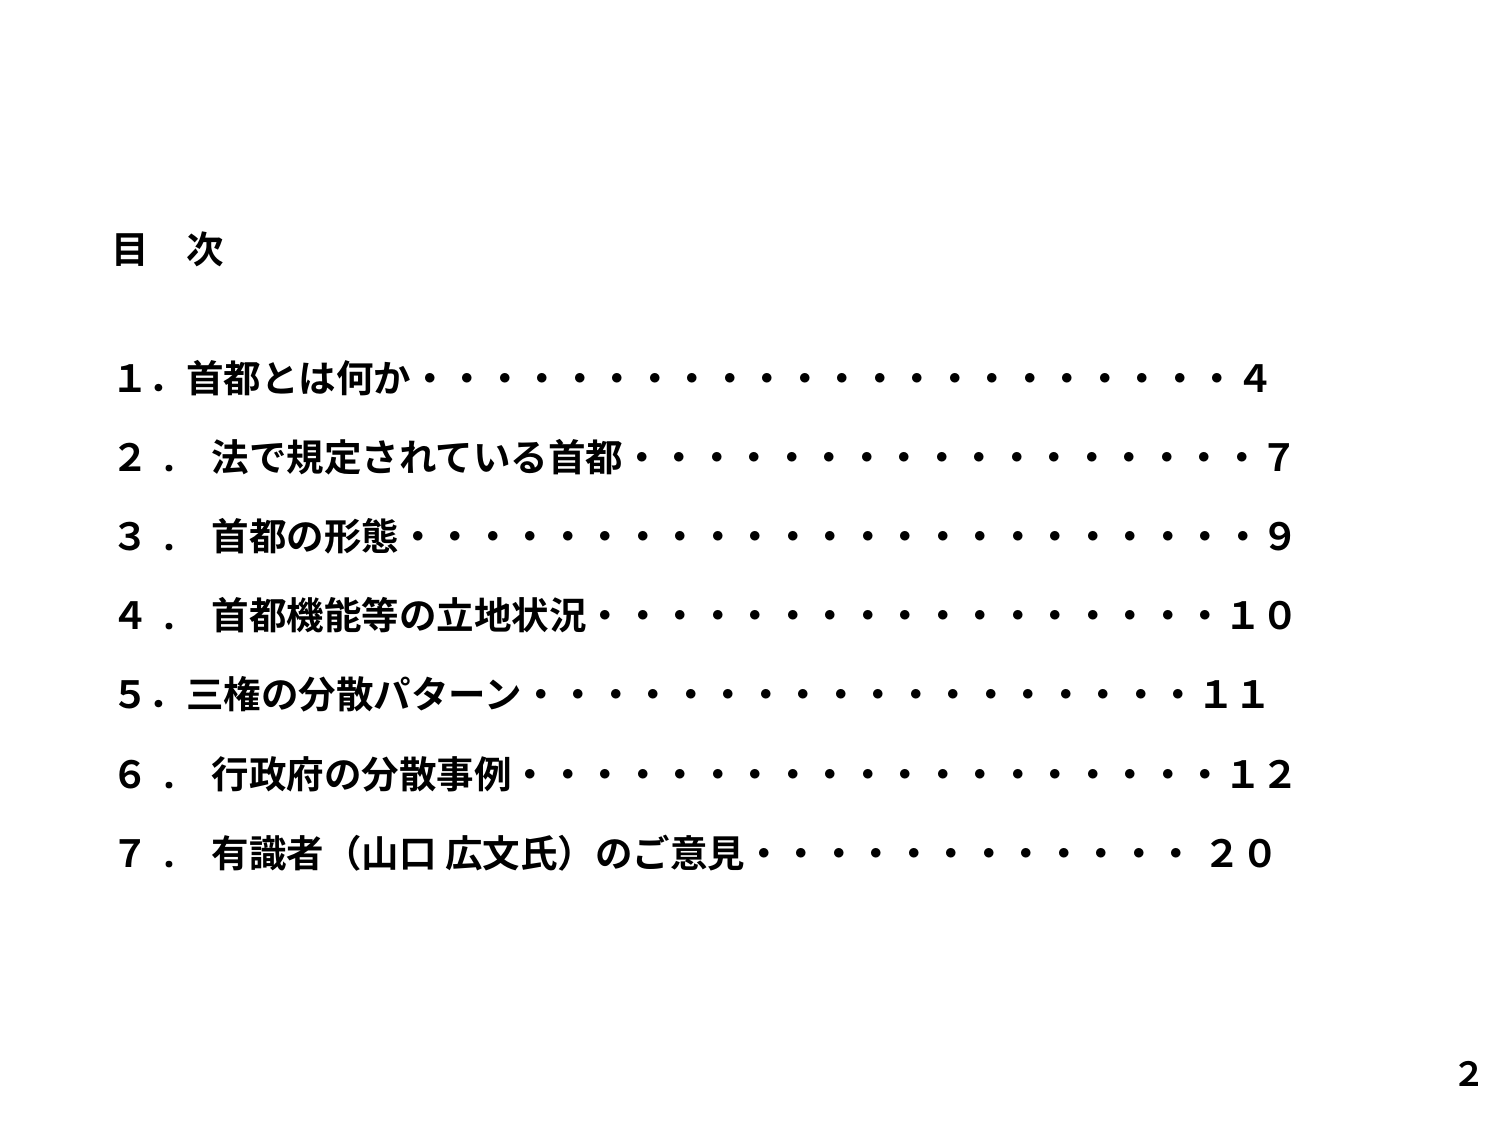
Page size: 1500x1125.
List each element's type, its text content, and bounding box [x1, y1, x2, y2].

text_box 目 次 [96, 218, 423, 278]
slide_number ２ [1162, 1045, 1500, 1106]
text_box １．首都とは何か・・・・・・・・・・・・・・・・・・・・・・４ ２. 法で規定されている首都・・・・・・・・・・・・・・・・・７ ３. 首都の形態・・・・・・・・・・・・・・・・・・・・・・・９ ４. 首都機能等の立地状況・・・・・・・・・・・・・・・・・１０ ５．三権の分散パターン・・・・・・・・・・・・・・・・・・１１ ６. 行政府の分散事例・・・・・・・・・・・・・・・・・・・１２ ７. 有識者（山口 広文氏）のご意見・・・・・・・・・・・・ ２０ [96, 325, 1404, 1041]
